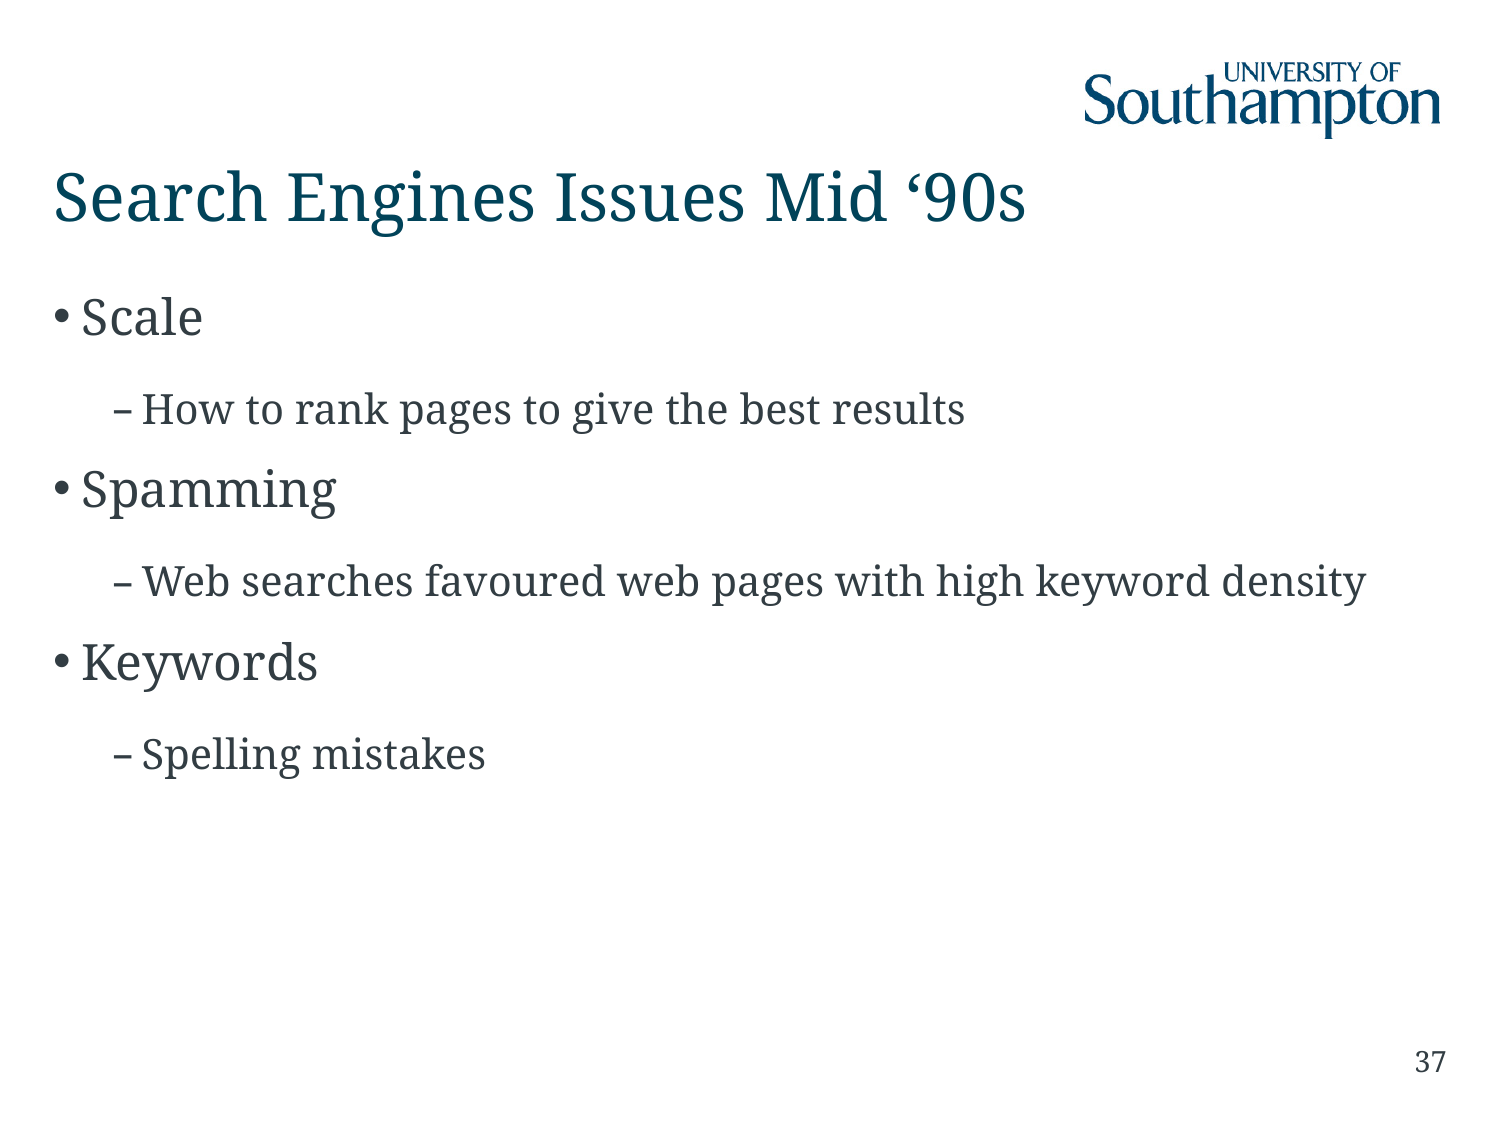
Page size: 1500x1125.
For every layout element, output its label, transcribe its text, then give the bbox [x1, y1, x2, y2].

picture [1085, 62, 1440, 139]
list Scale How to rank pages to give the best results Spamming Web searches favoured web pages with high keyword density Keywords Spelling mistakes [52, 277, 1448, 1011]
title Search Engines Issues Mid ‘90s [52, 147, 1448, 255]
slide_number 37 [1159, 1035, 1448, 1088]
